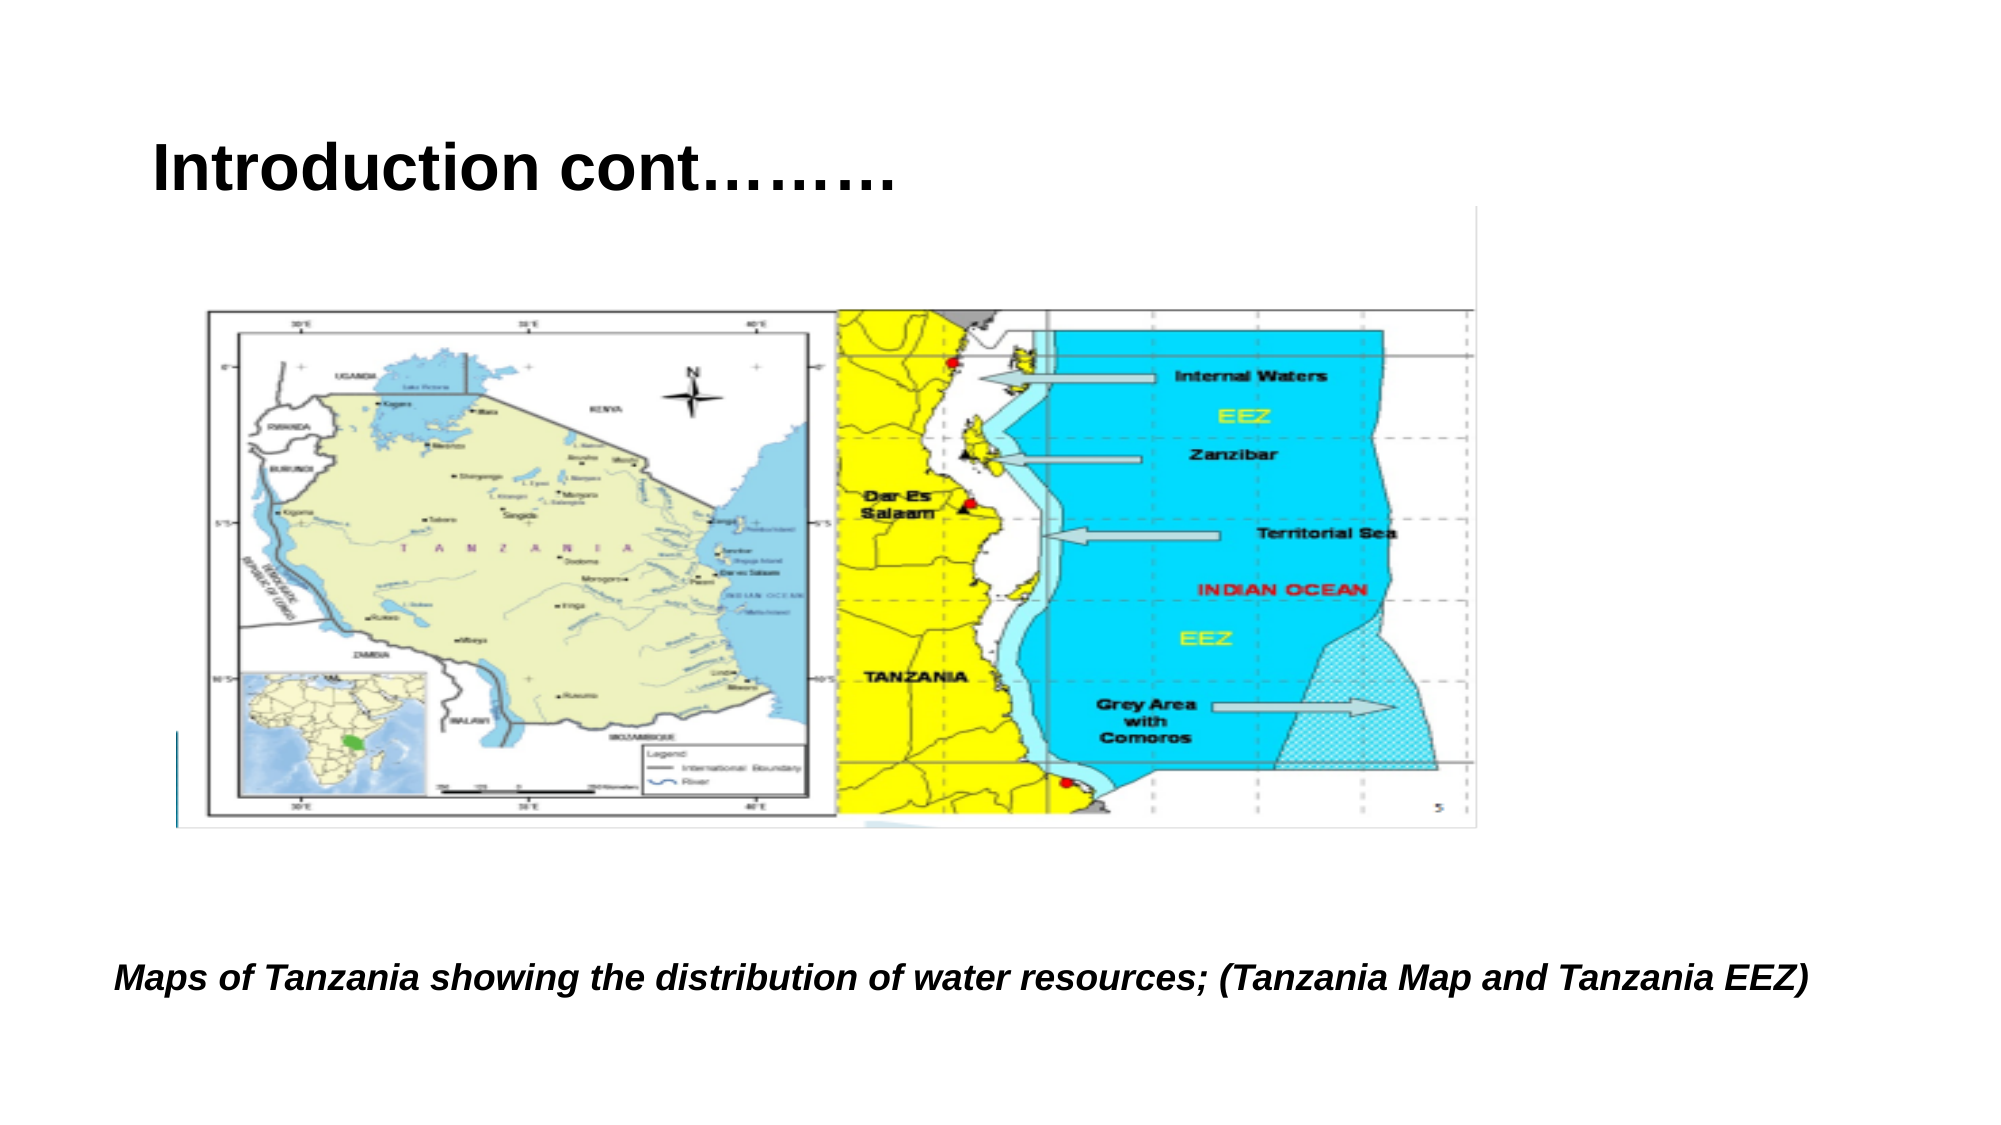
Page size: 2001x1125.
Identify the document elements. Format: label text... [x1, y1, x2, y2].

list Maps of Tanzania showing the distribution of water resources; (Tanzania Map and Tanzania EEZ) [98, 281, 1824, 1016]
picture [176, 206, 1480, 830]
title Introduction cont……… [137, 59, 1863, 278]
